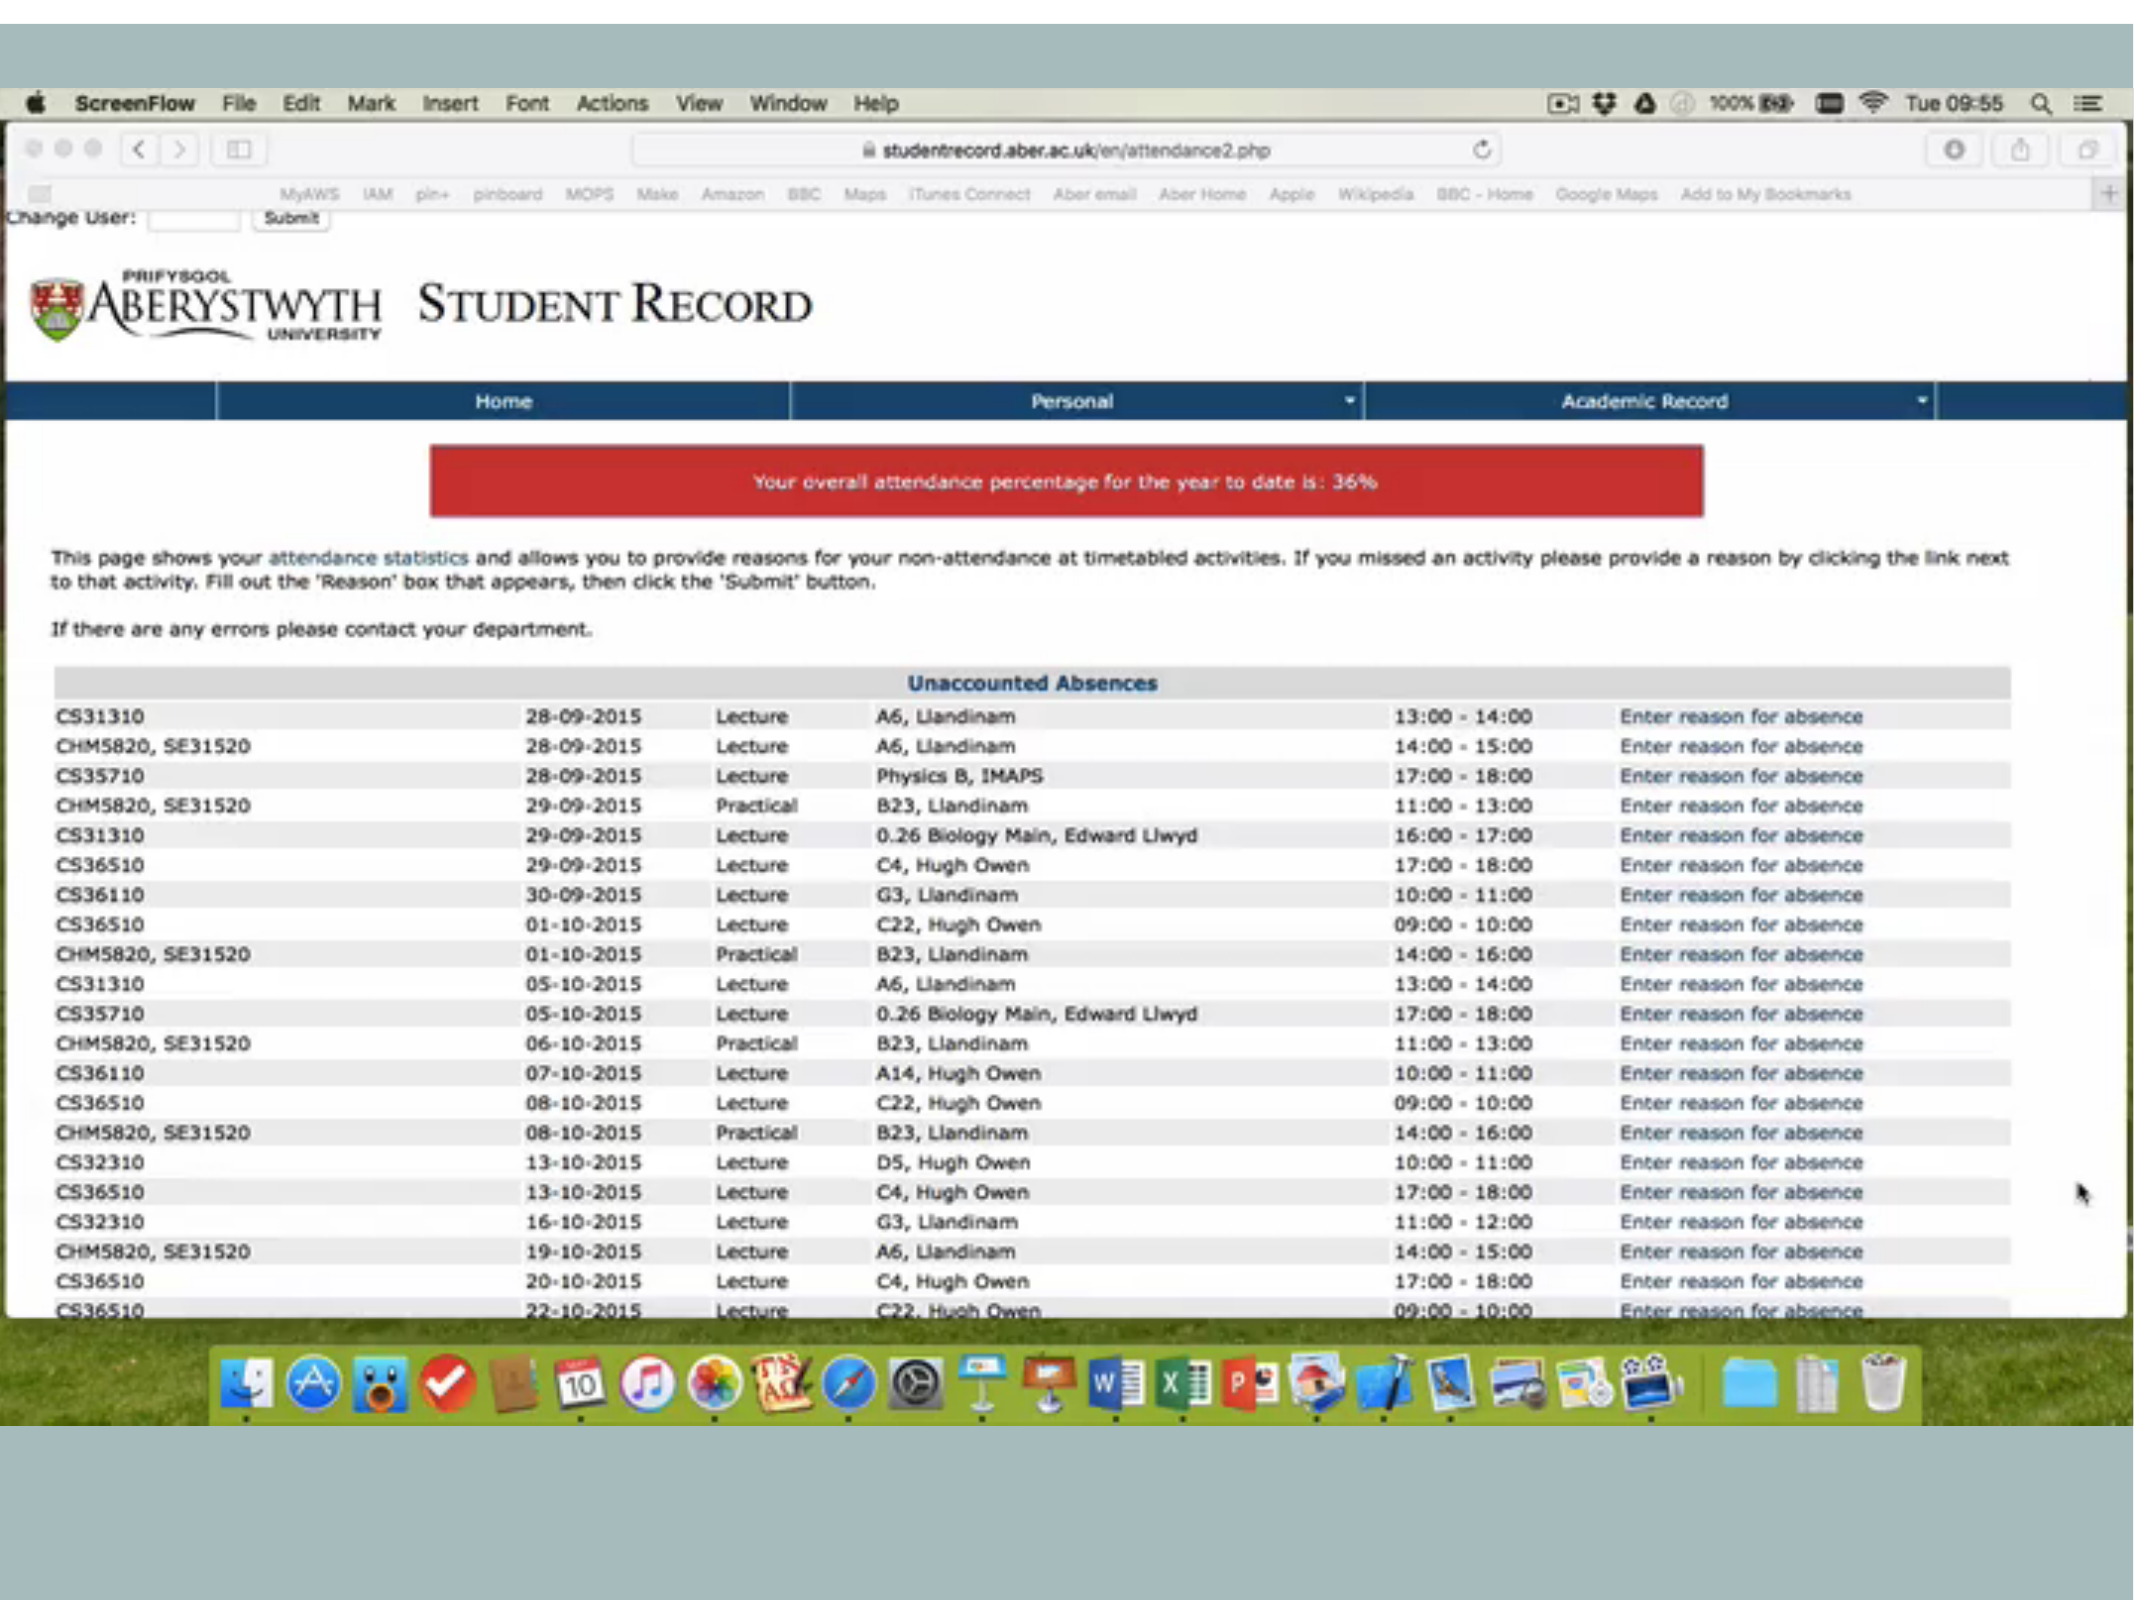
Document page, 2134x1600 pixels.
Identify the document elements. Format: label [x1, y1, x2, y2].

text_box [0, 1427, 2134, 1600]
text_box [0, 87, 2134, 1427]
text_box [0, 23, 2134, 87]
